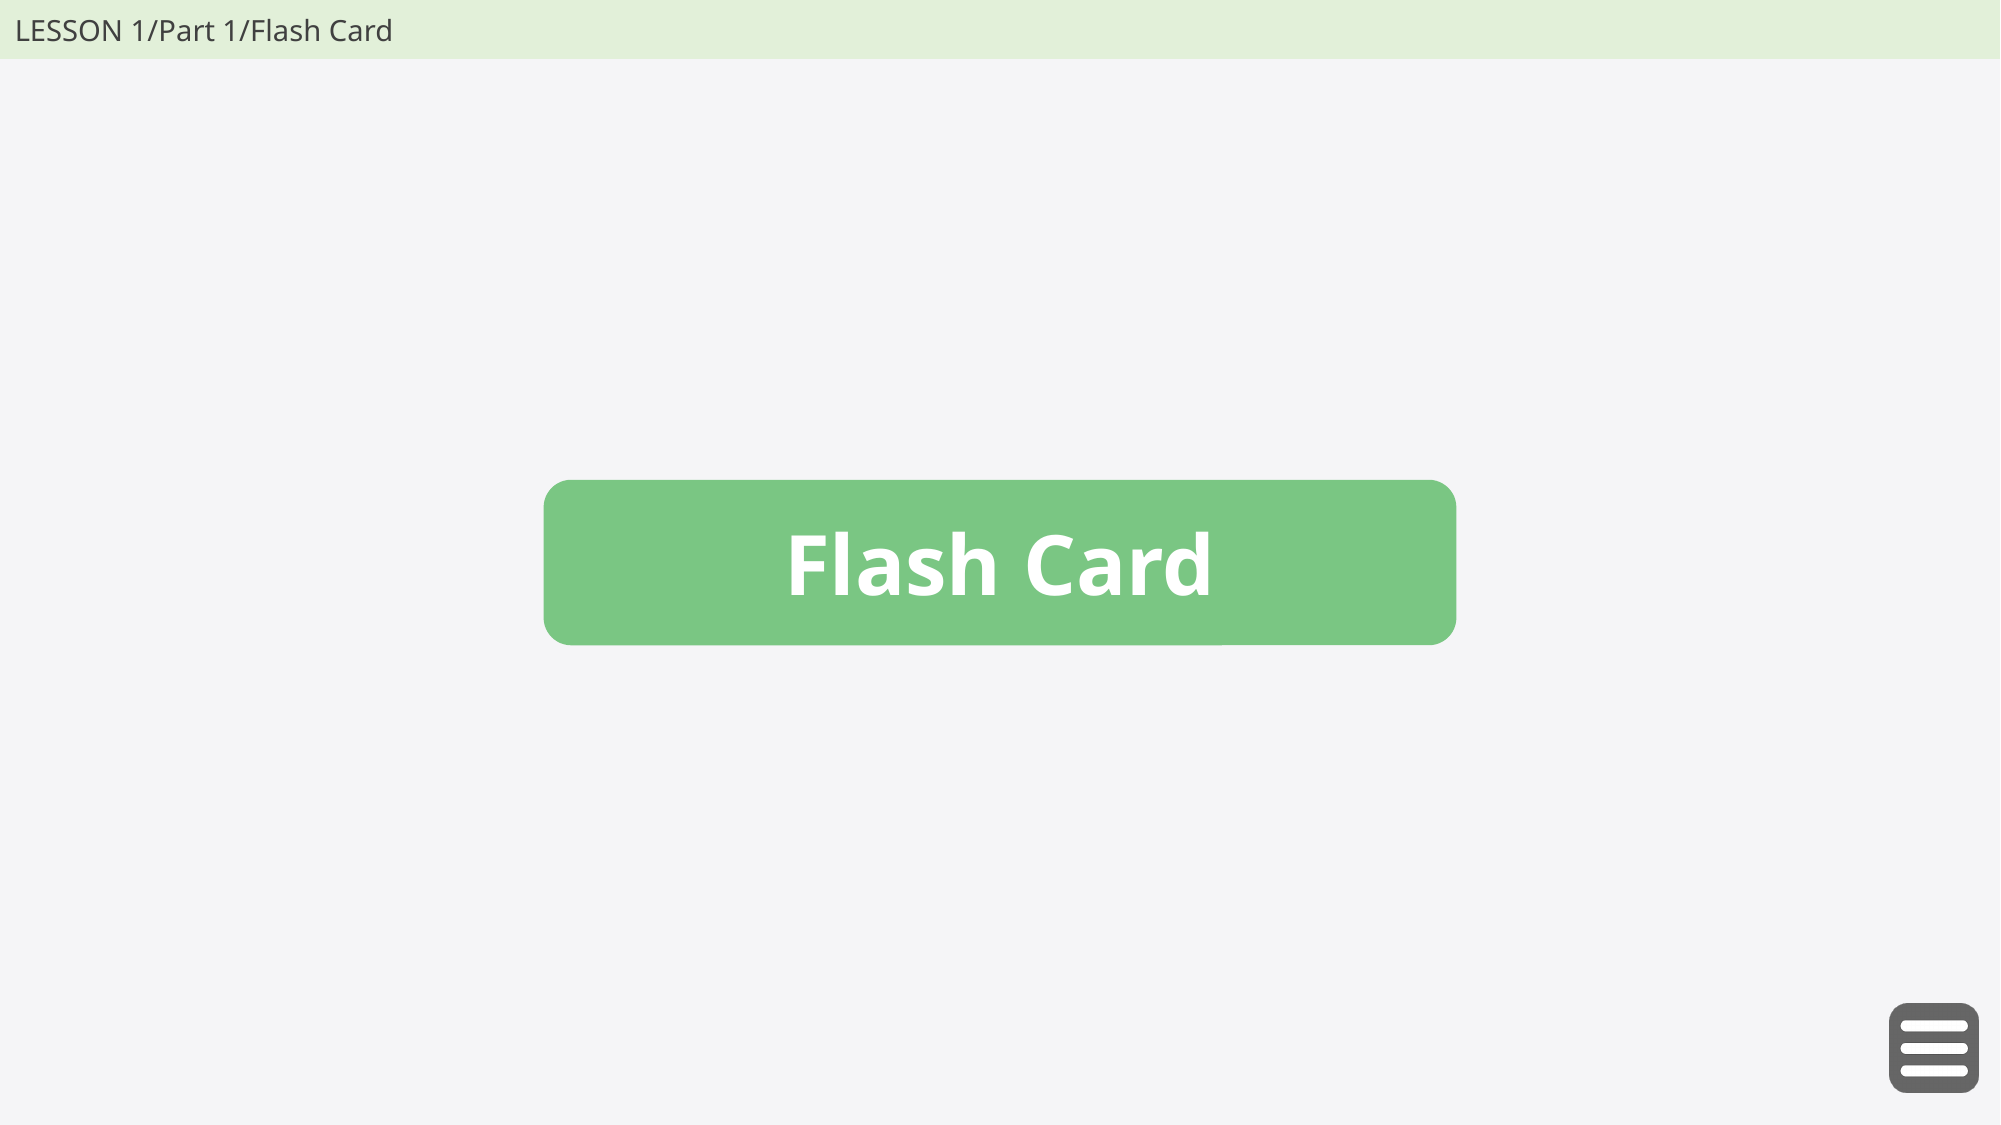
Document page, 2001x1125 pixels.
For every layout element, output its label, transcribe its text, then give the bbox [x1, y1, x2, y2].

text_box Flash Card [542, 478, 1458, 647]
text_box LESSON 1/Part 1/Flash Card [0, 0, 2000, 60]
picture [1889, 1003, 1979, 1093]
